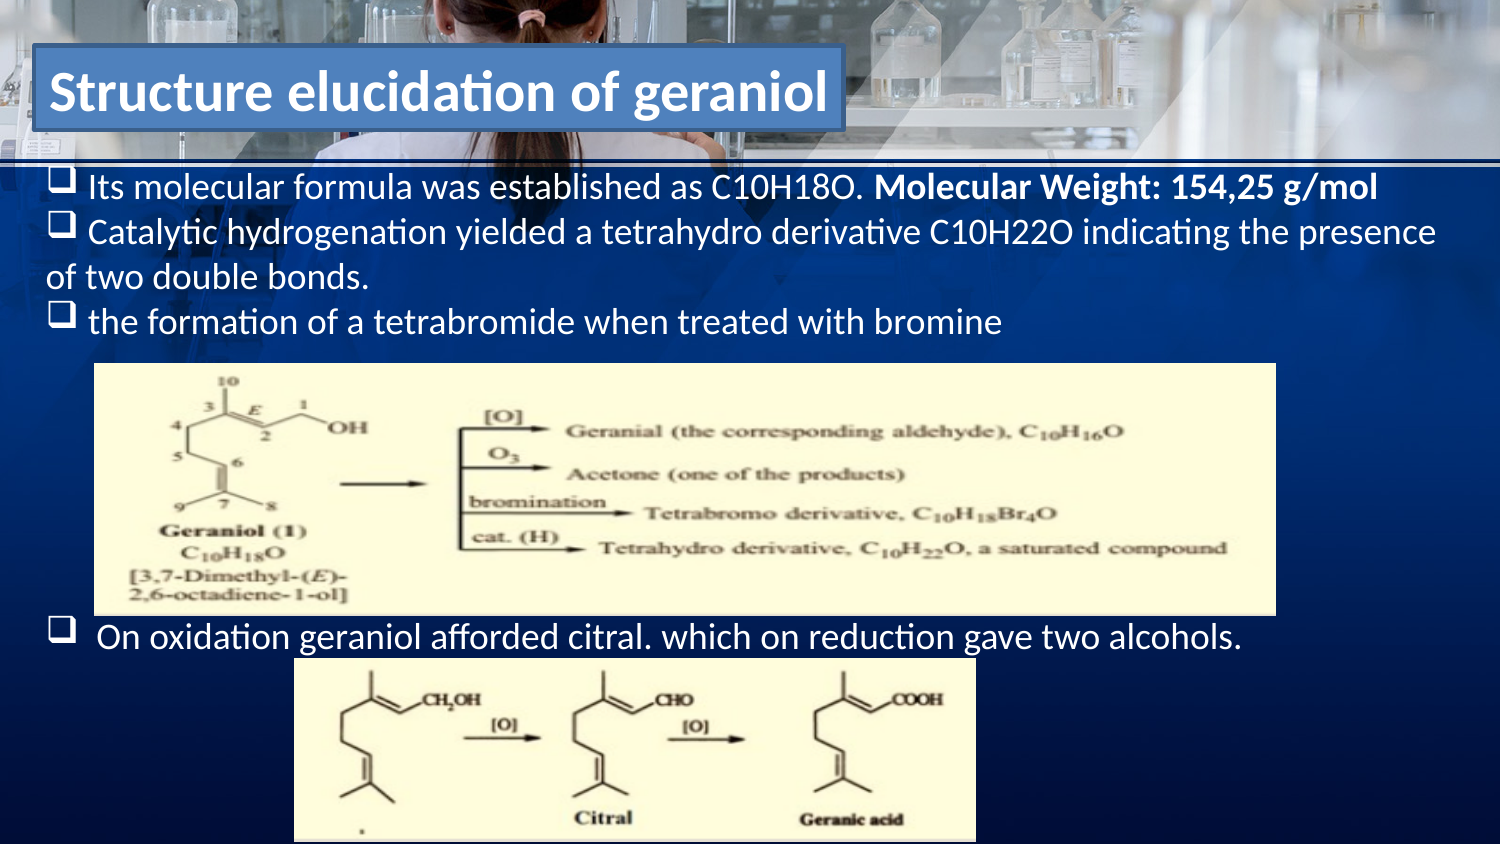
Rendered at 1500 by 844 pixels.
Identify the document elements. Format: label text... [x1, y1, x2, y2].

text_box Structure elucidation of geraniol [32, 43, 846, 132]
text_box [296, 646, 1047, 708]
picture [294, 658, 977, 842]
picture [93, 362, 1277, 617]
picture [0, 0, 1500, 844]
text_box Its molecular formula was established as C10H18O. Molecular Weight: 154,25 g/mol Catalytic hydrogenation yielded a tetrahydro derivative C10H22O indicating the presence of two double bonds. the formation of a tetrabromide when treated with bromine On oxidation geraniol afforded citral. which on reduction gave two alcohols. [30, 154, 1458, 844]
